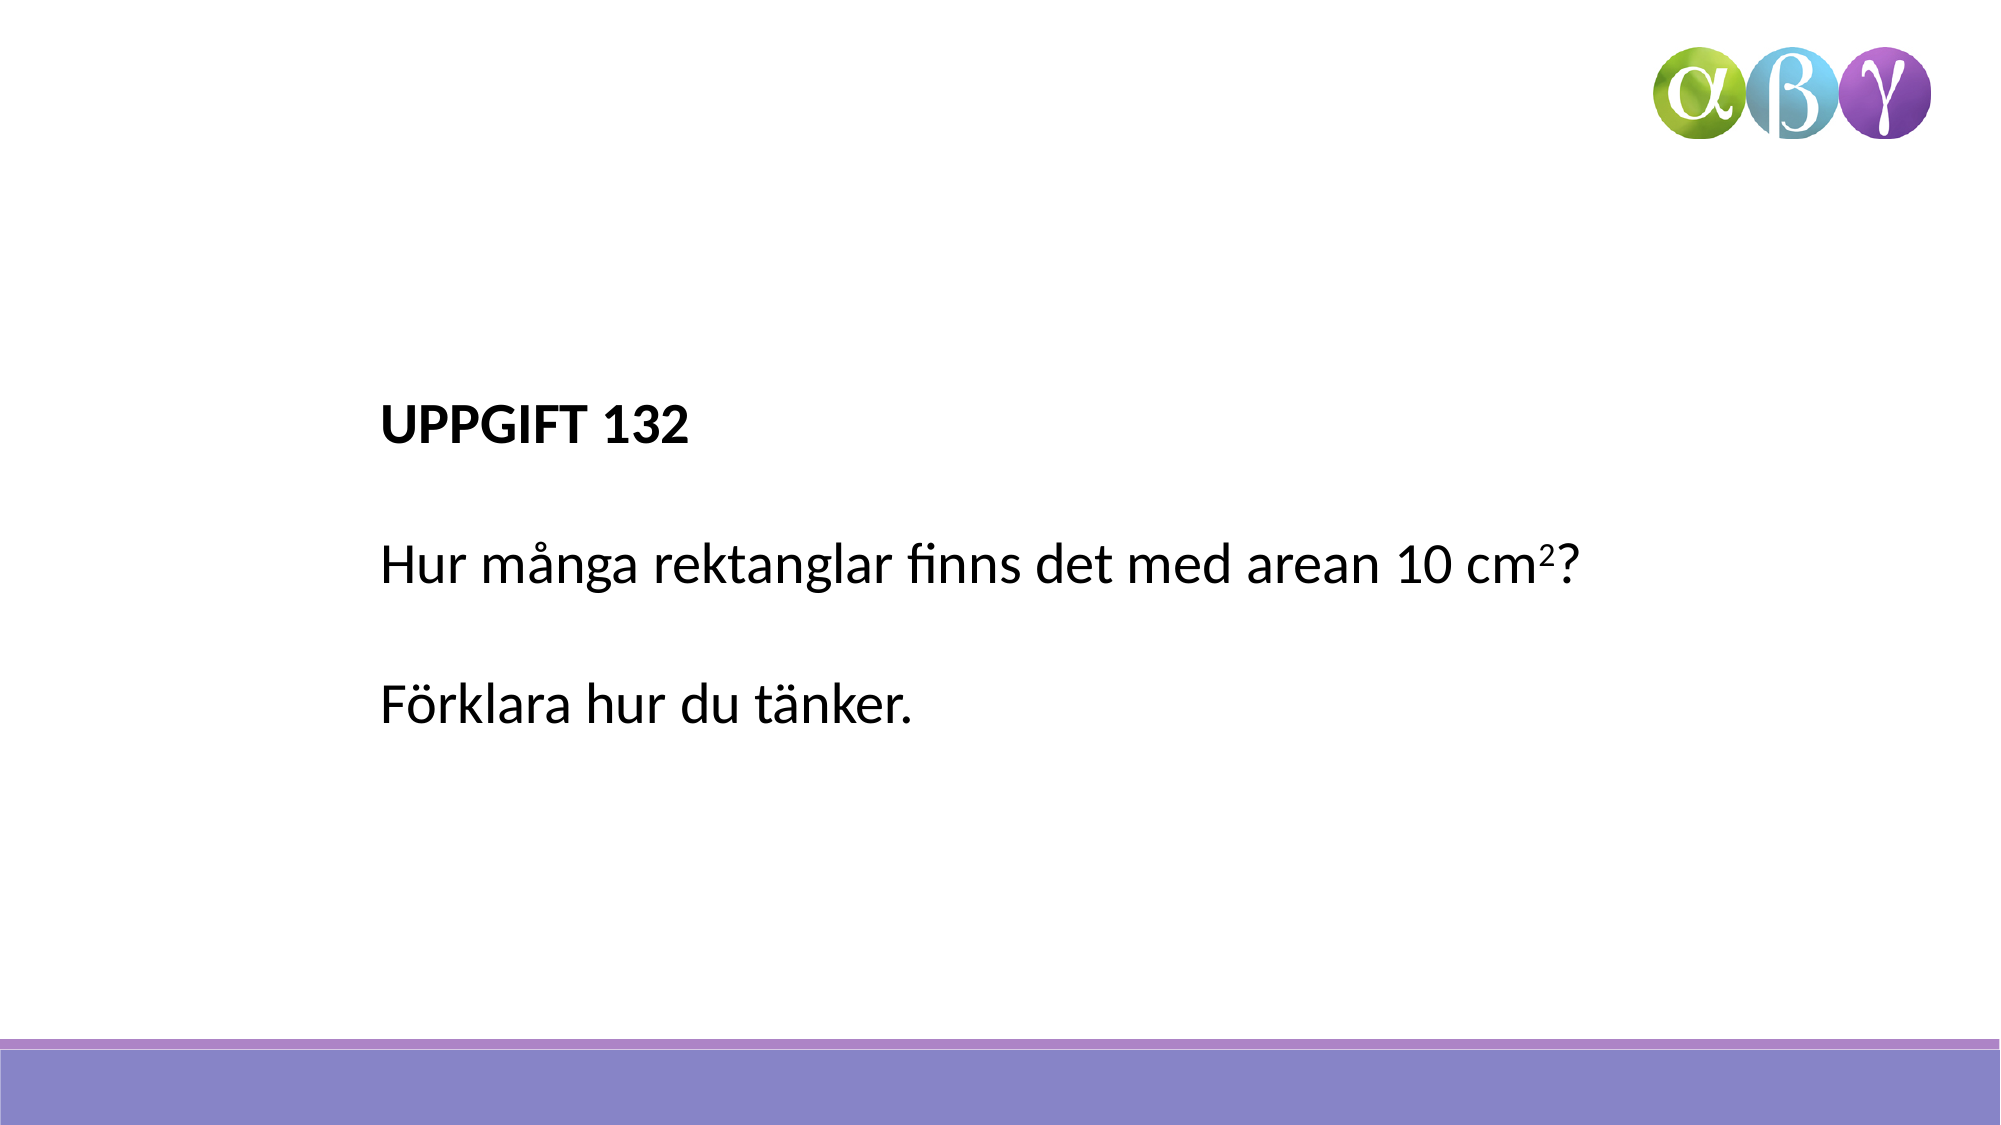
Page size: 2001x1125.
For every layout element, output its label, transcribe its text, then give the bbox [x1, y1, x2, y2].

picture [1652, 46, 1932, 140]
text_box UPPGIFT 132 Hur många rektanglar finns det med arean 10 cm2? Förklara hur du tänker. [365, 378, 1635, 743]
